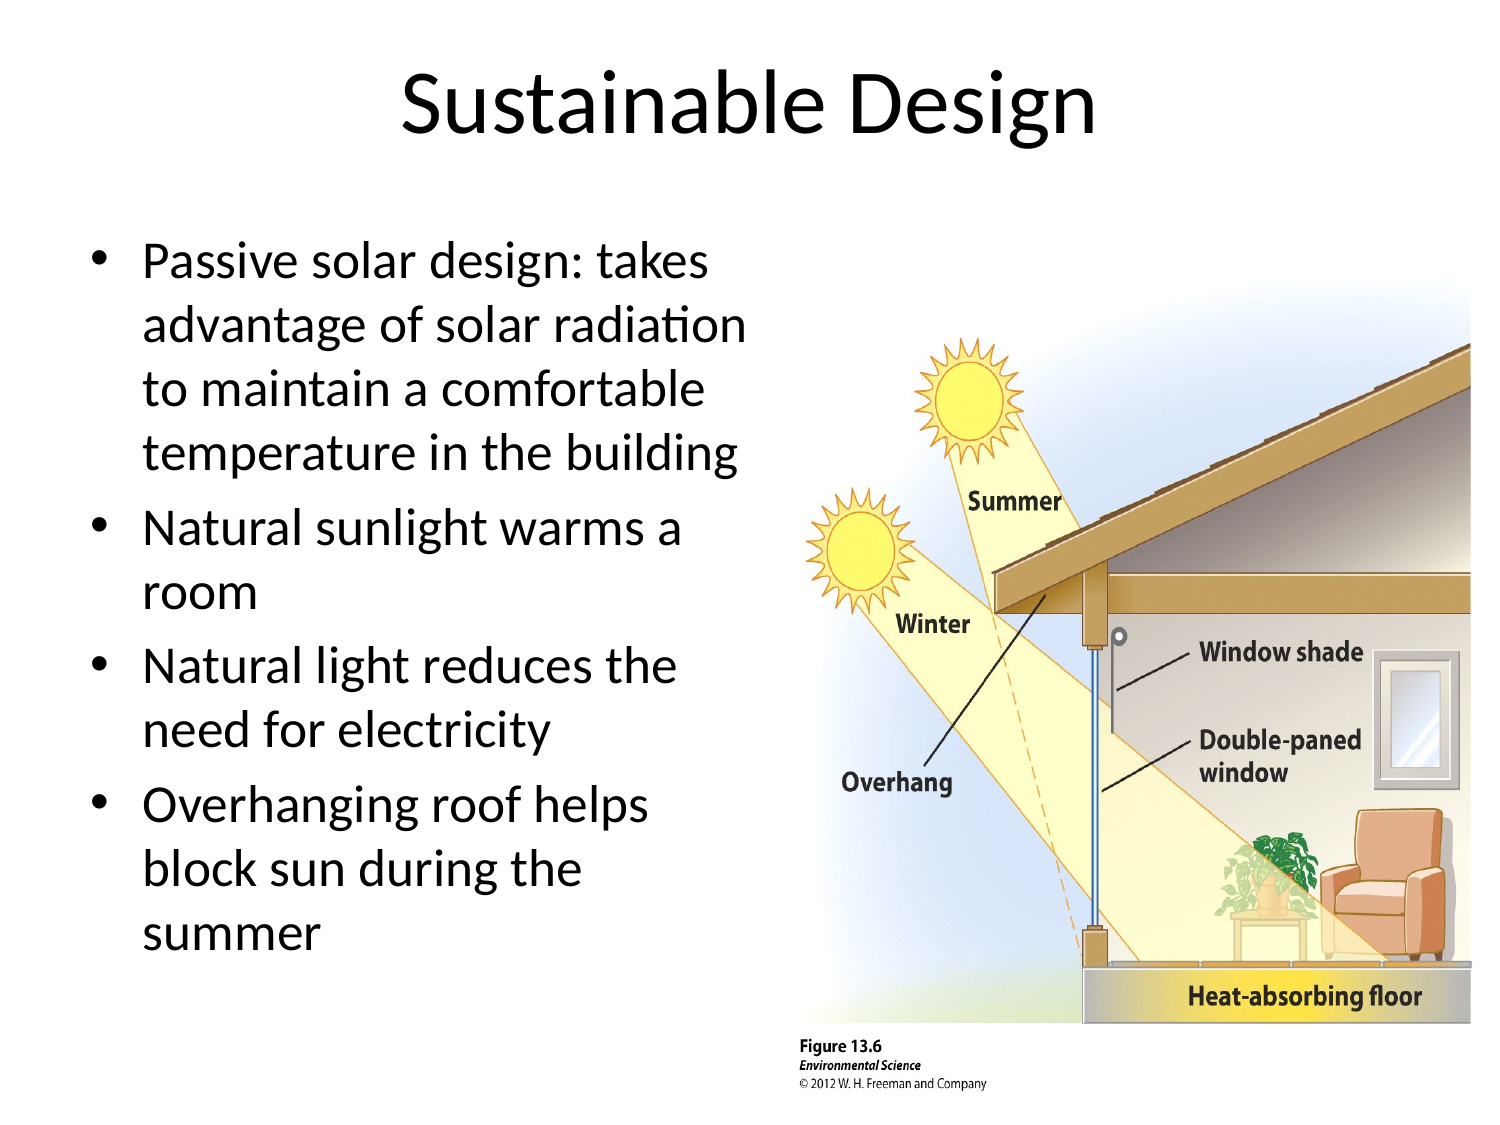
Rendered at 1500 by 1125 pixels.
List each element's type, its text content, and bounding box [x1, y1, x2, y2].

title Sustainable Design [75, 3, 1425, 191]
picture [794, 264, 1478, 1094]
list Passive solar design: takes advantage of solar radiation to maintain a comfortable temperature in the building Natural sunlight warms a room Natural light reduces the need for electricity Overhanging roof helps block sun during the summer [75, 217, 765, 1036]
